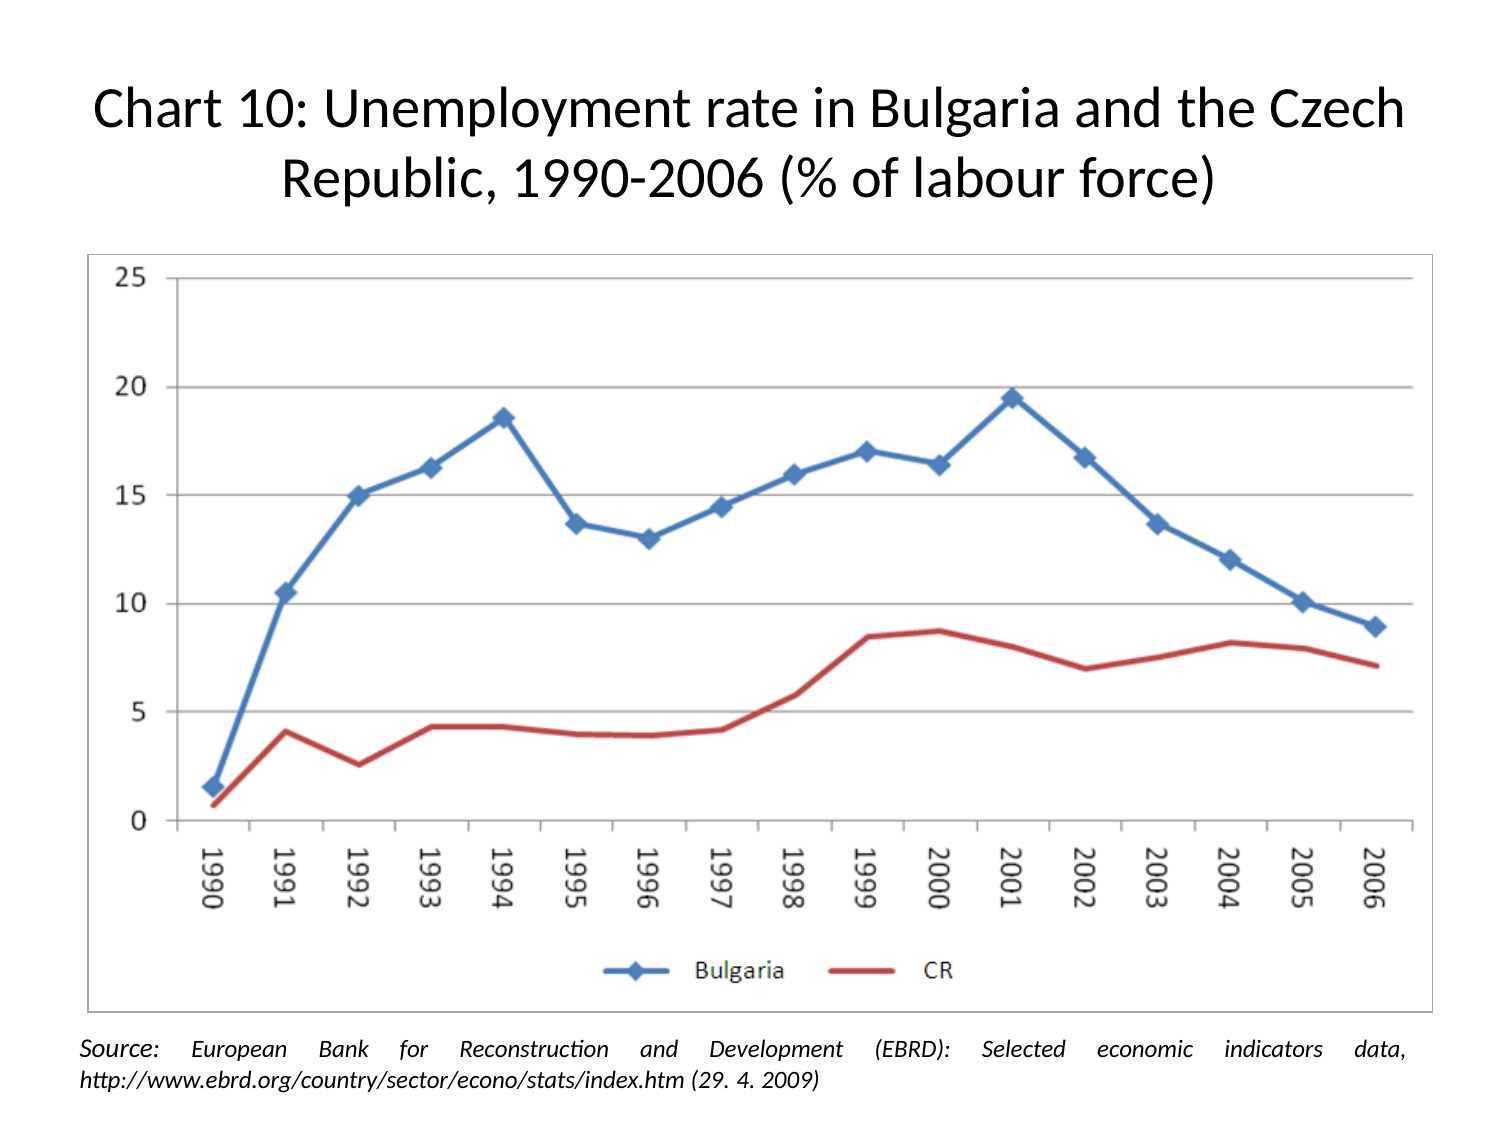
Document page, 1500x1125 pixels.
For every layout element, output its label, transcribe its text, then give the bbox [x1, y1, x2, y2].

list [88, 255, 1432, 1012]
text_box Source: European Bank for Reconstruction and Development (EBRD): Selected economic indicators data, http://www.ebrd.org/country/sector/econo/stats/index.htm (29. 4. 2009) [64, 1023, 1424, 1101]
title Chart 10: Unemployment rate in Bulgaria and the Czech Republic, 1990-2006 (% of labour force) [75, 45, 1425, 233]
